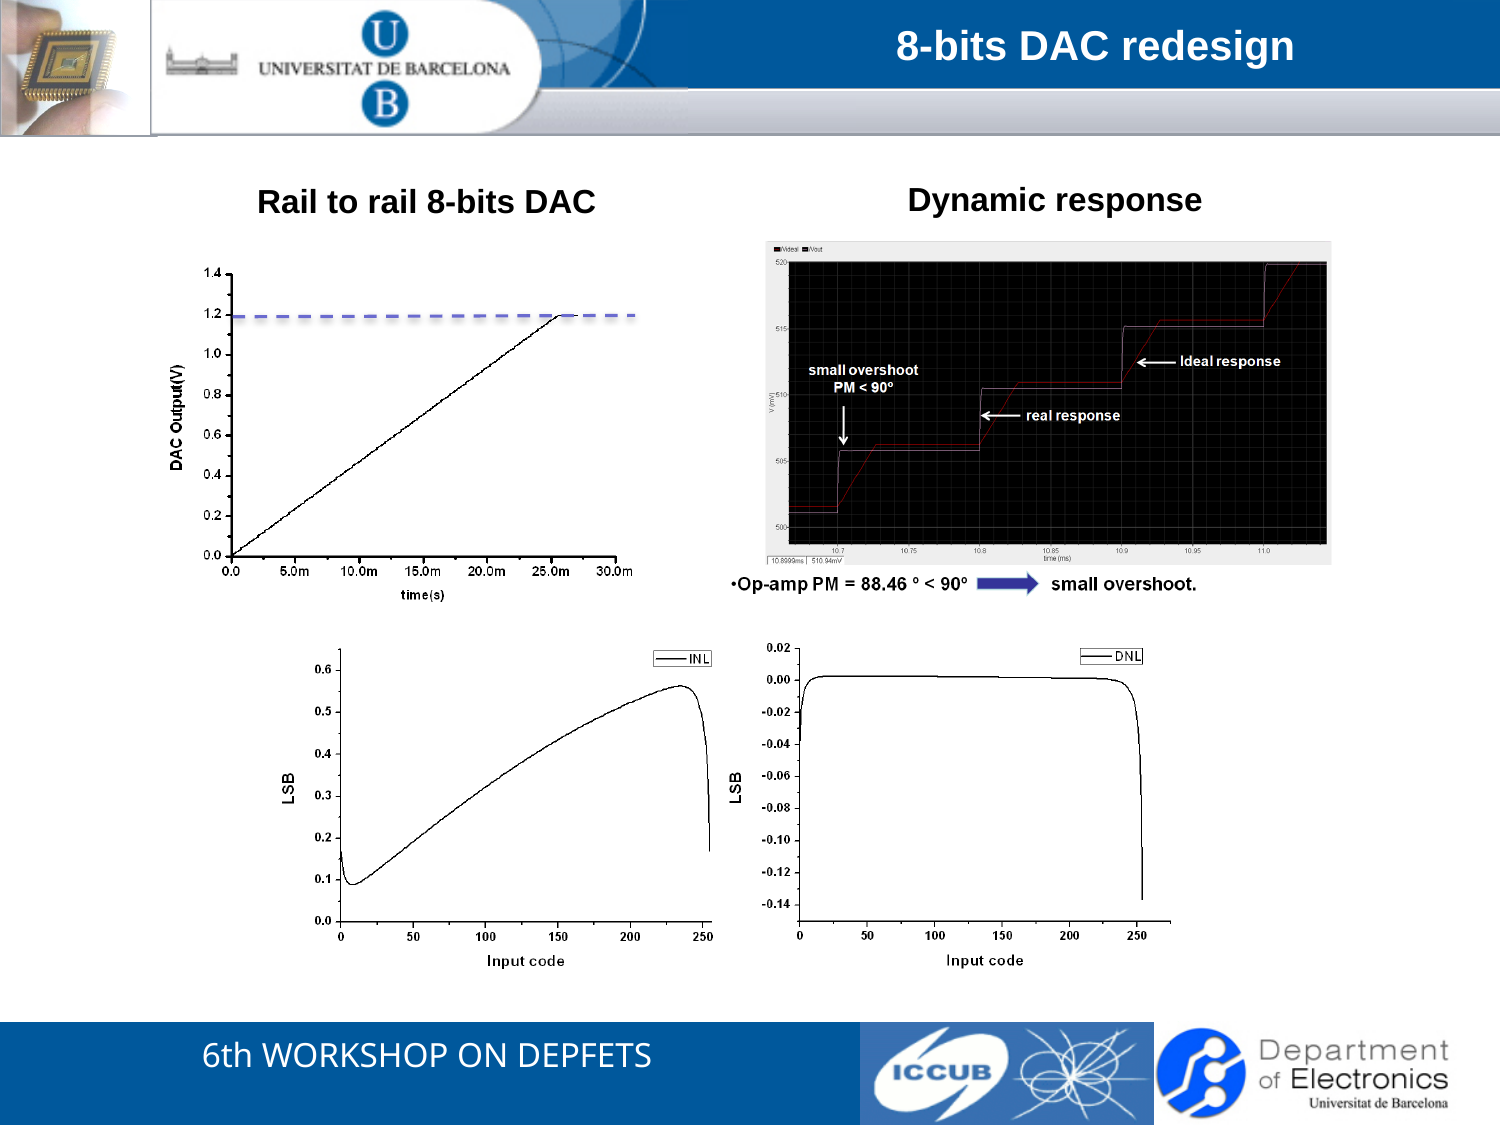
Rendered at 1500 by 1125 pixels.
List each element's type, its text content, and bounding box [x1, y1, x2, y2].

text_box 8-bits DAC redesign [691, 11, 1500, 77]
picture [0, 0, 1500, 137]
picture [723, 235, 1355, 598]
picture [269, 622, 1187, 1000]
picture [0, 1021, 1500, 1125]
text_box Rail to rail 8-bits DAC [242, 172, 621, 226]
picture [130, 227, 693, 621]
text_box Dynamic response [794, 170, 1317, 233]
